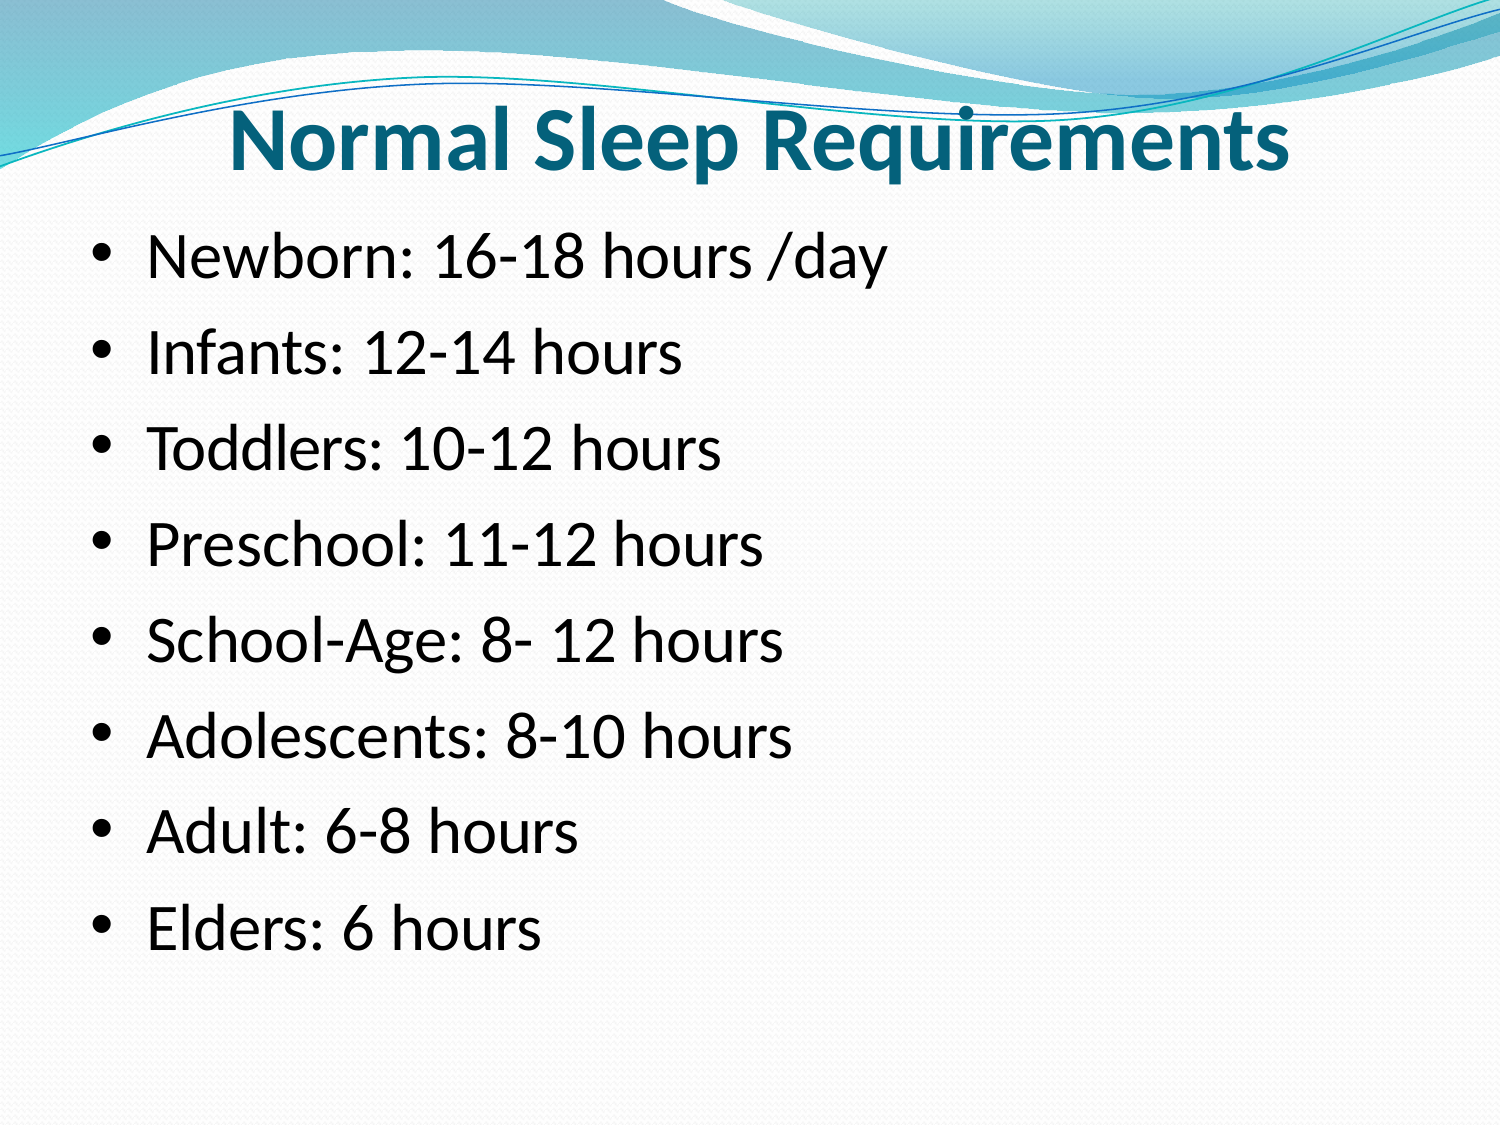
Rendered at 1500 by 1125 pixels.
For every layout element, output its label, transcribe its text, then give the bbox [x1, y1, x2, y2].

title Normal Sleep Requirements [226, 0, 1413, 189]
text_box Newborn: 16-18 hours /day Infants: 12-14 hours Toddlers: 10-12 hours Preschool: 11-12 hours School-Age: 8- 12 hours Adolescents: 8-10 hours Adult: 6-8 hours Elders: 6 hours [87, 192, 1425, 964]
